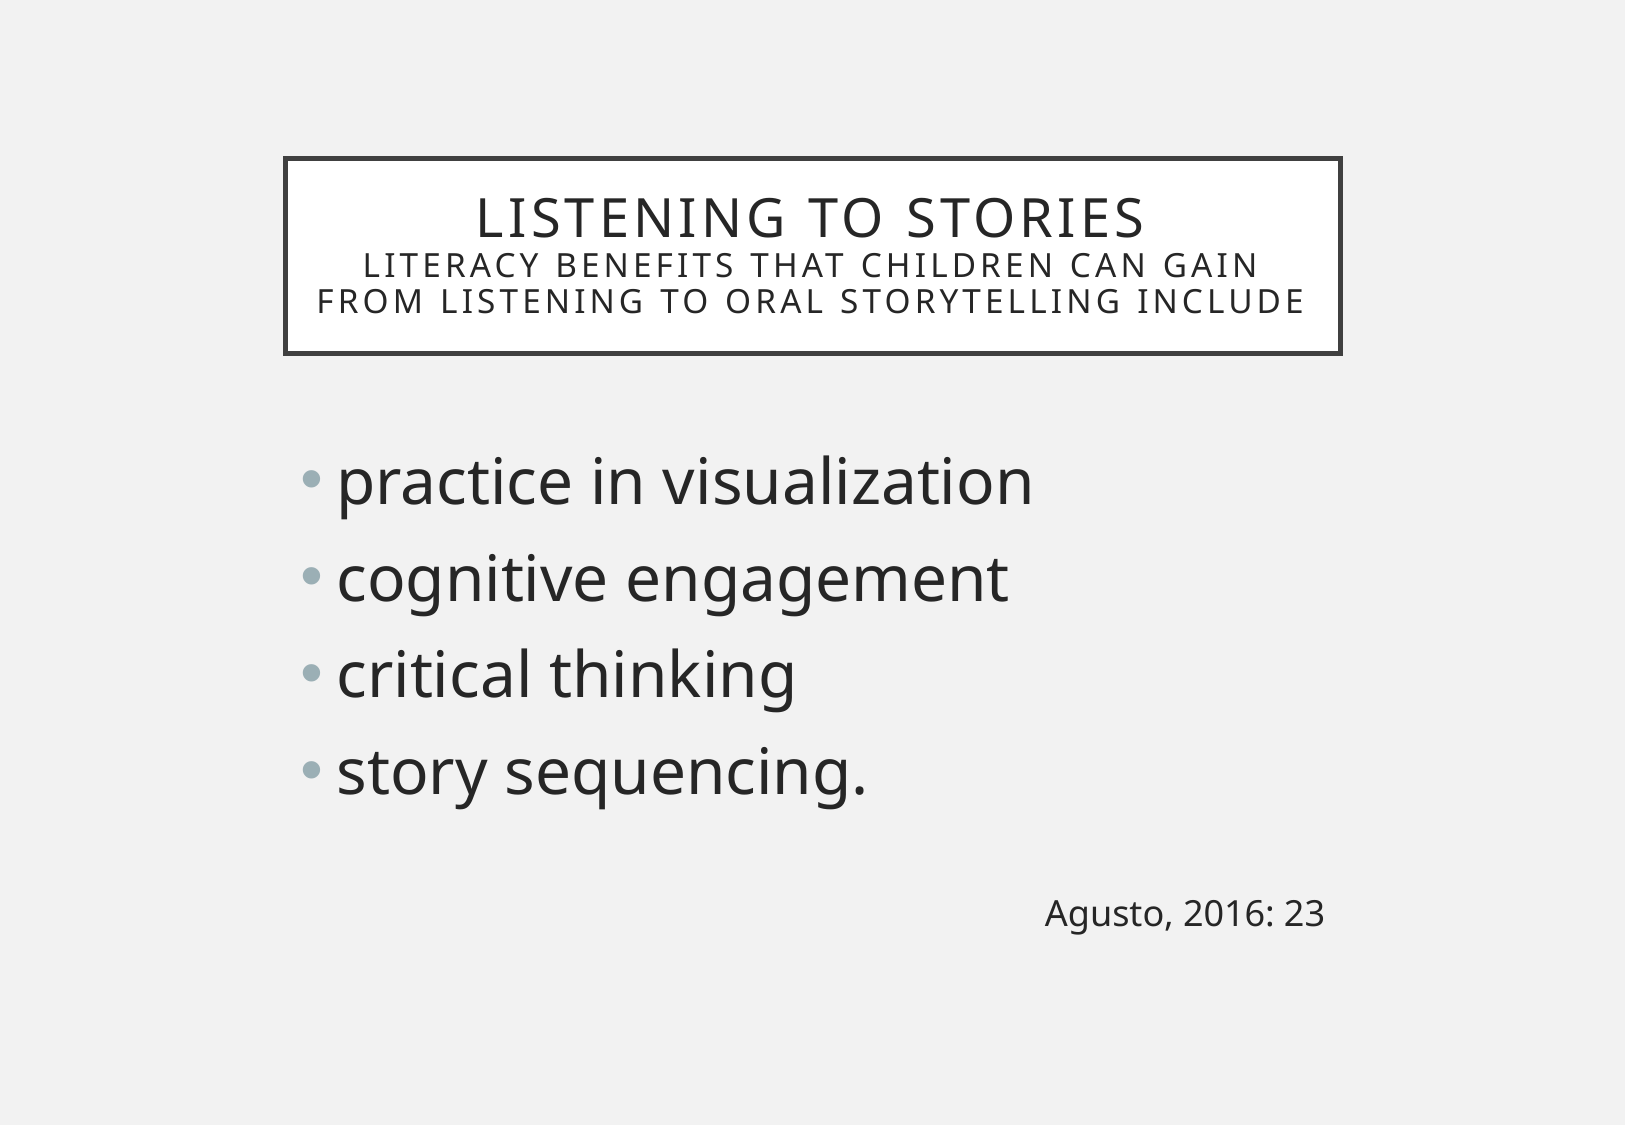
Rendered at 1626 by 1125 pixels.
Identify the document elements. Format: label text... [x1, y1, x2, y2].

title Listening to Stories literacy benefits that children can gain from listening to oral storytelling include [283, 156, 1343, 356]
list practice in visualization cognitive engagement critical thinking story sequencing. Agusto, 2016: 23 [285, 432, 1341, 942]
